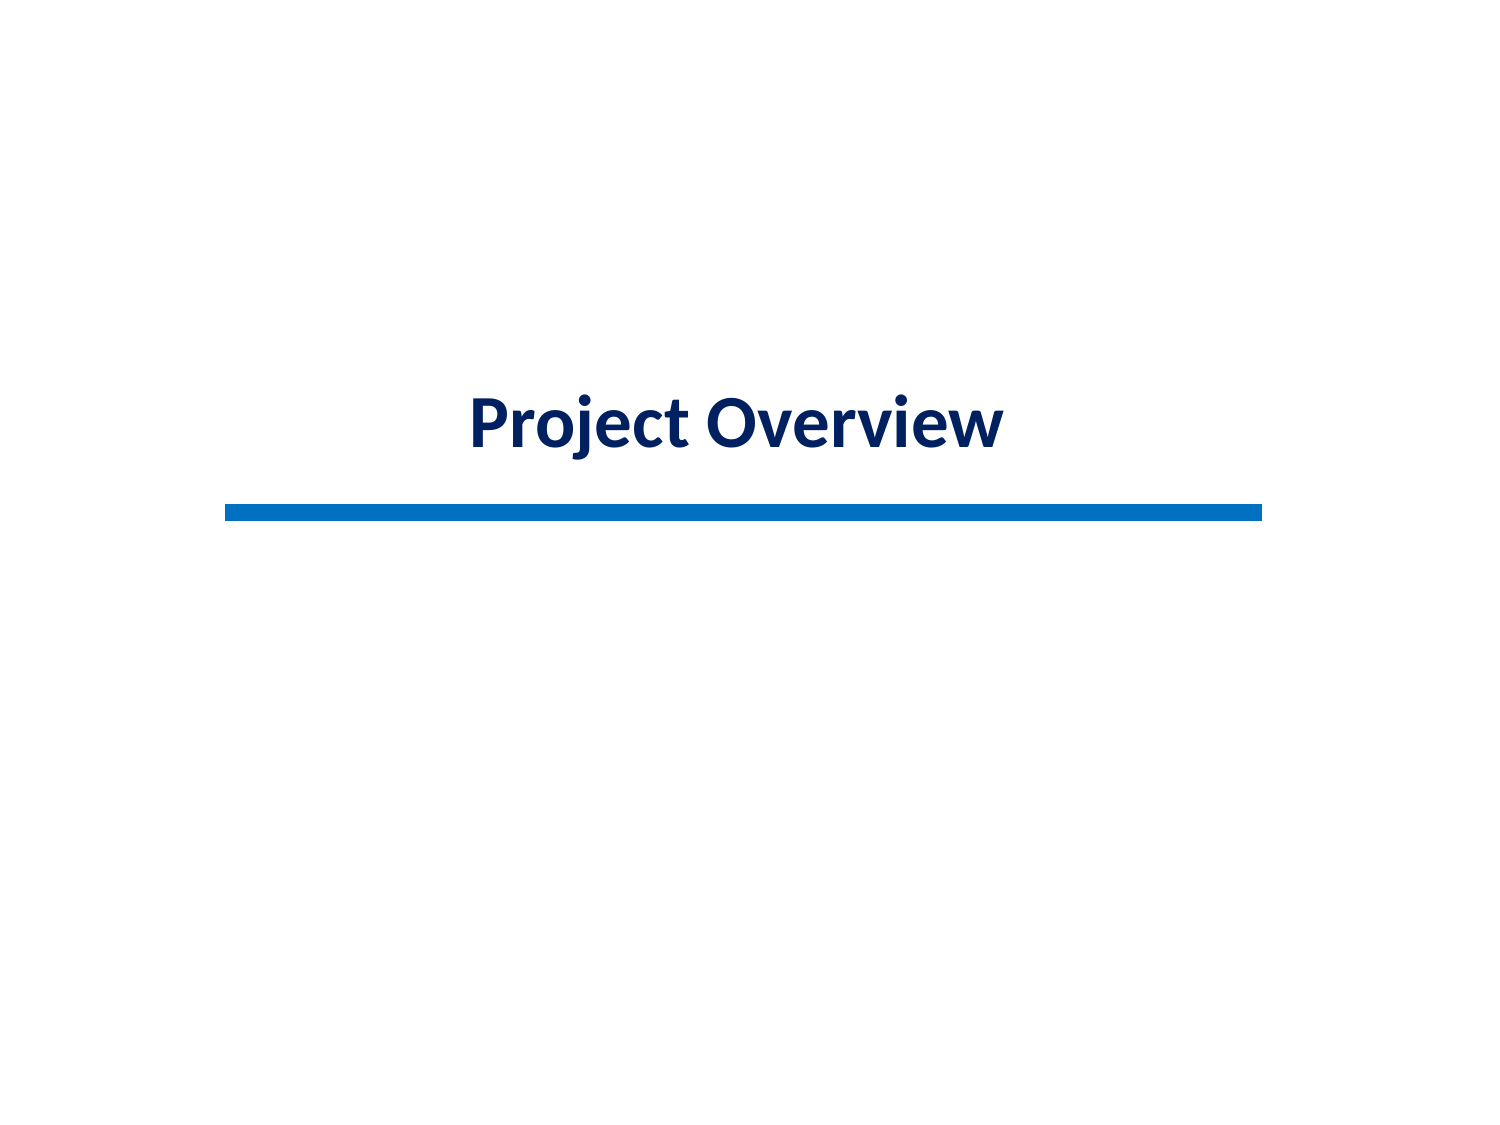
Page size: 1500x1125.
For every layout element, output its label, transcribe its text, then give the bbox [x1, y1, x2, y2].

title Project Overview [99, 337, 1376, 499]
